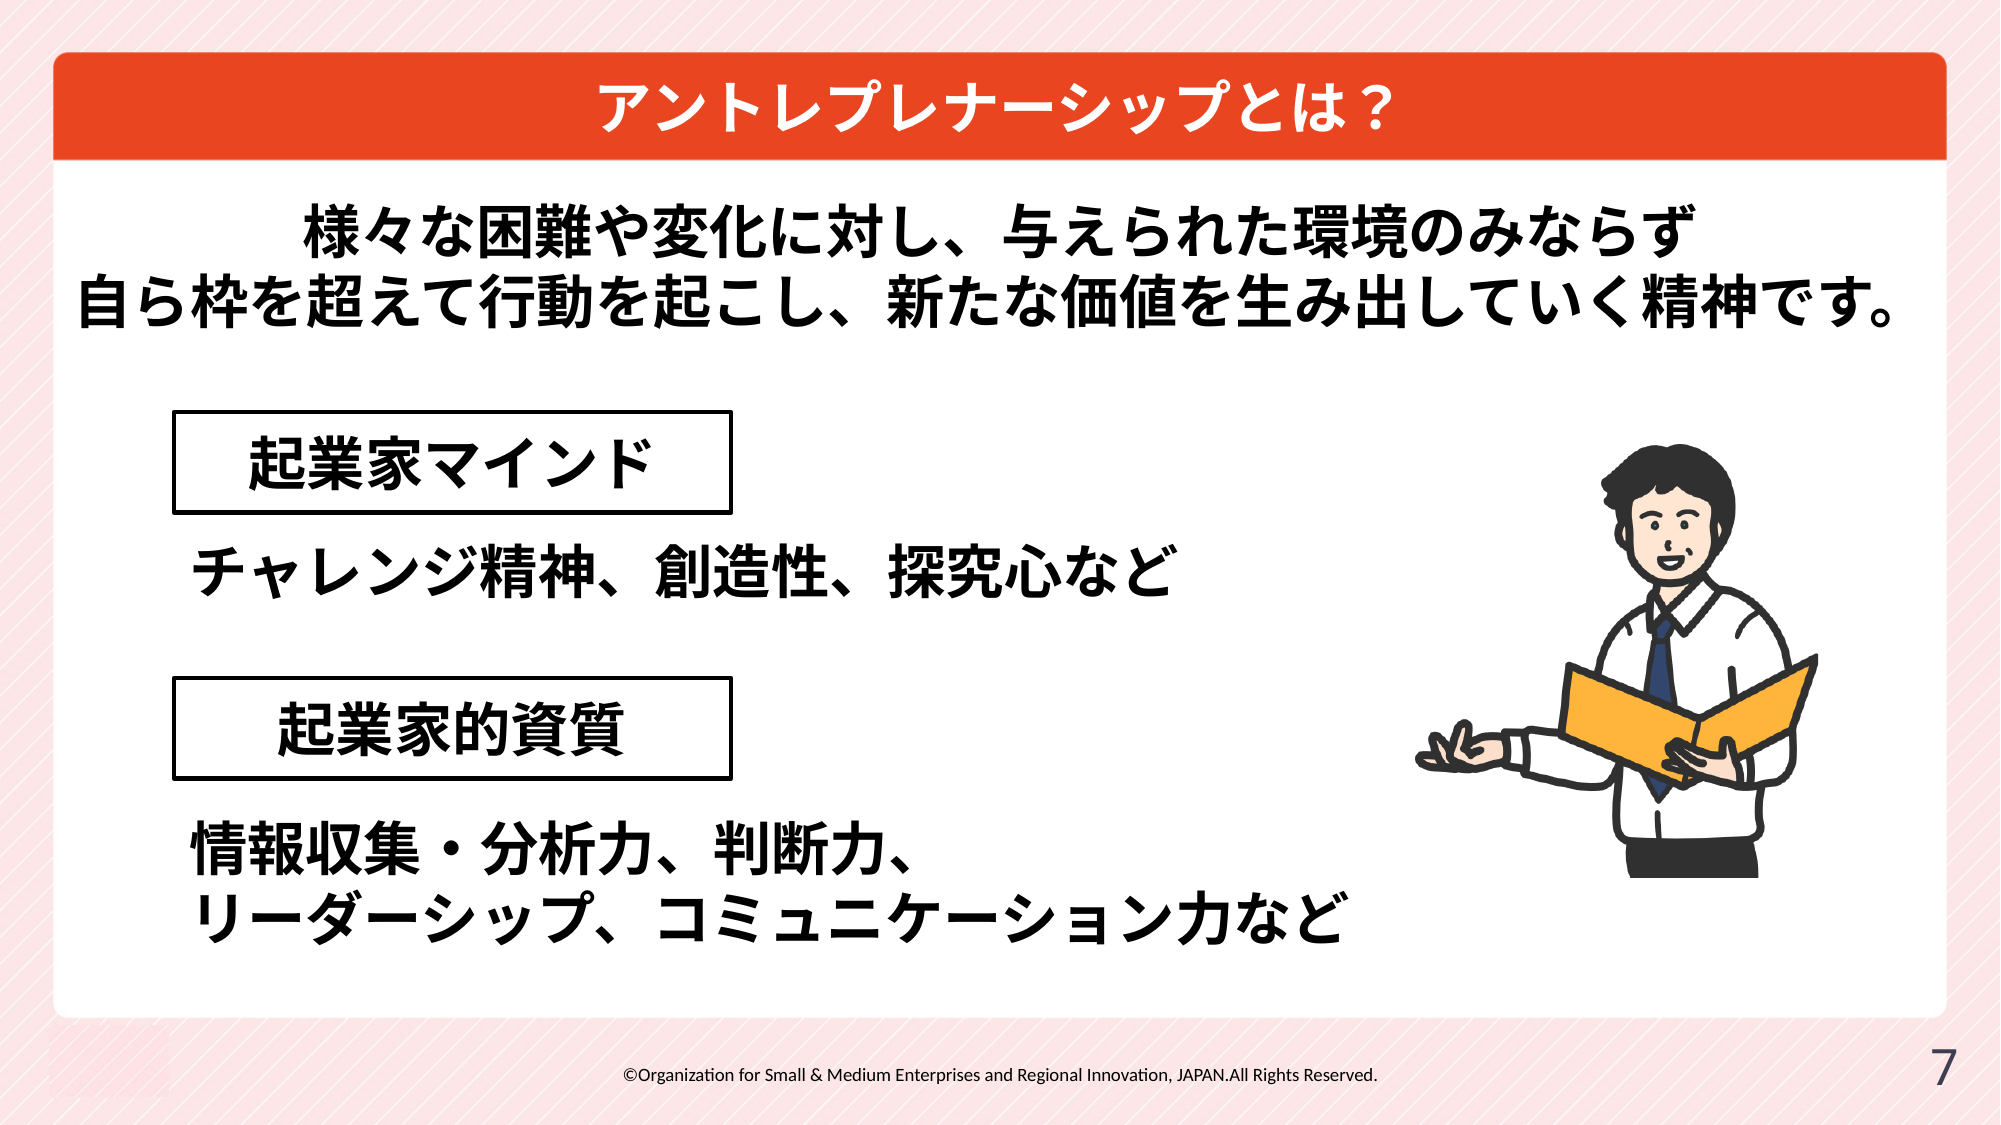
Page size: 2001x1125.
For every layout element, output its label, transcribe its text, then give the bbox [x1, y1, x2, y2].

text_box 起業家的資質 [174, 678, 731, 779]
text_box 起業家マインド [174, 412, 731, 513]
title アントレプレナーシップとは？ [137, 58, 1863, 155]
text_box 情報収集・分析力、判断力、 リーダーシップ、コミュニケーション力など [174, 805, 1492, 960]
picture [0, 0, 2000, 1125]
text_box チャレンジ精神、創造性、探究心など [174, 535, 1414, 614]
text_box 様々な困難や変化に対し、与えられた環境のみならず 自ら枠を超えて行動を起こし、新たな価値を生み出していく精神です。 [53, 187, 1948, 343]
